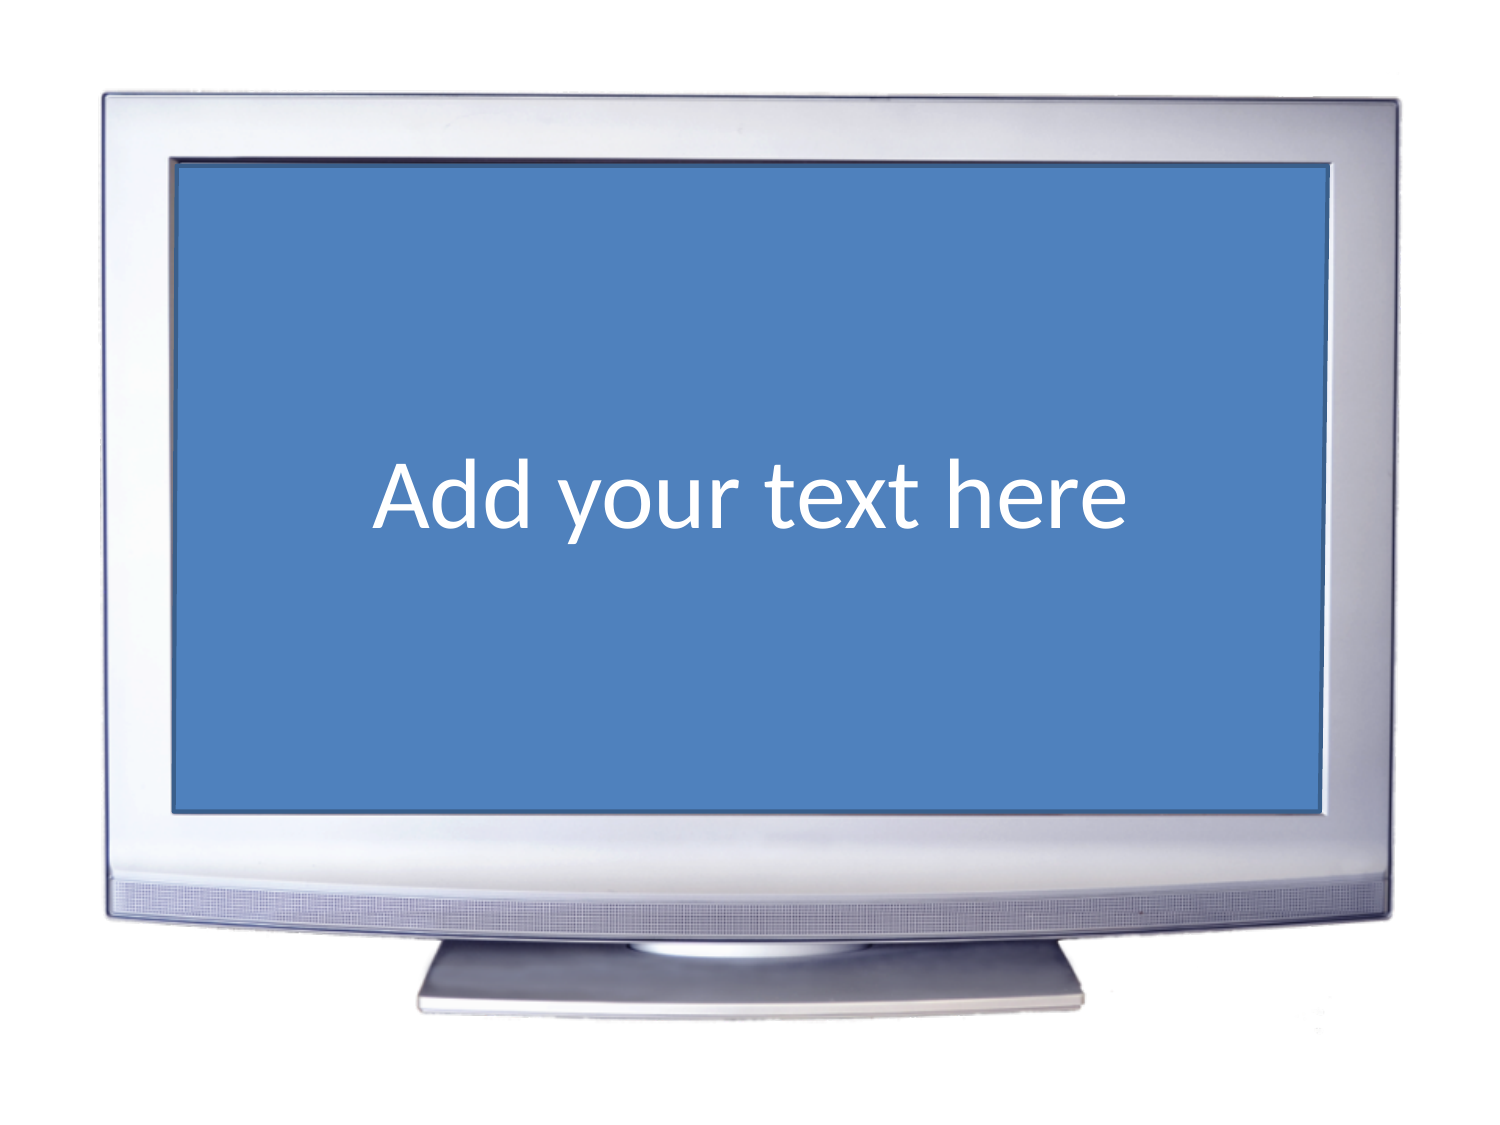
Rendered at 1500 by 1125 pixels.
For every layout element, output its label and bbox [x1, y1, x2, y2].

picture [84, 72, 1432, 1041]
